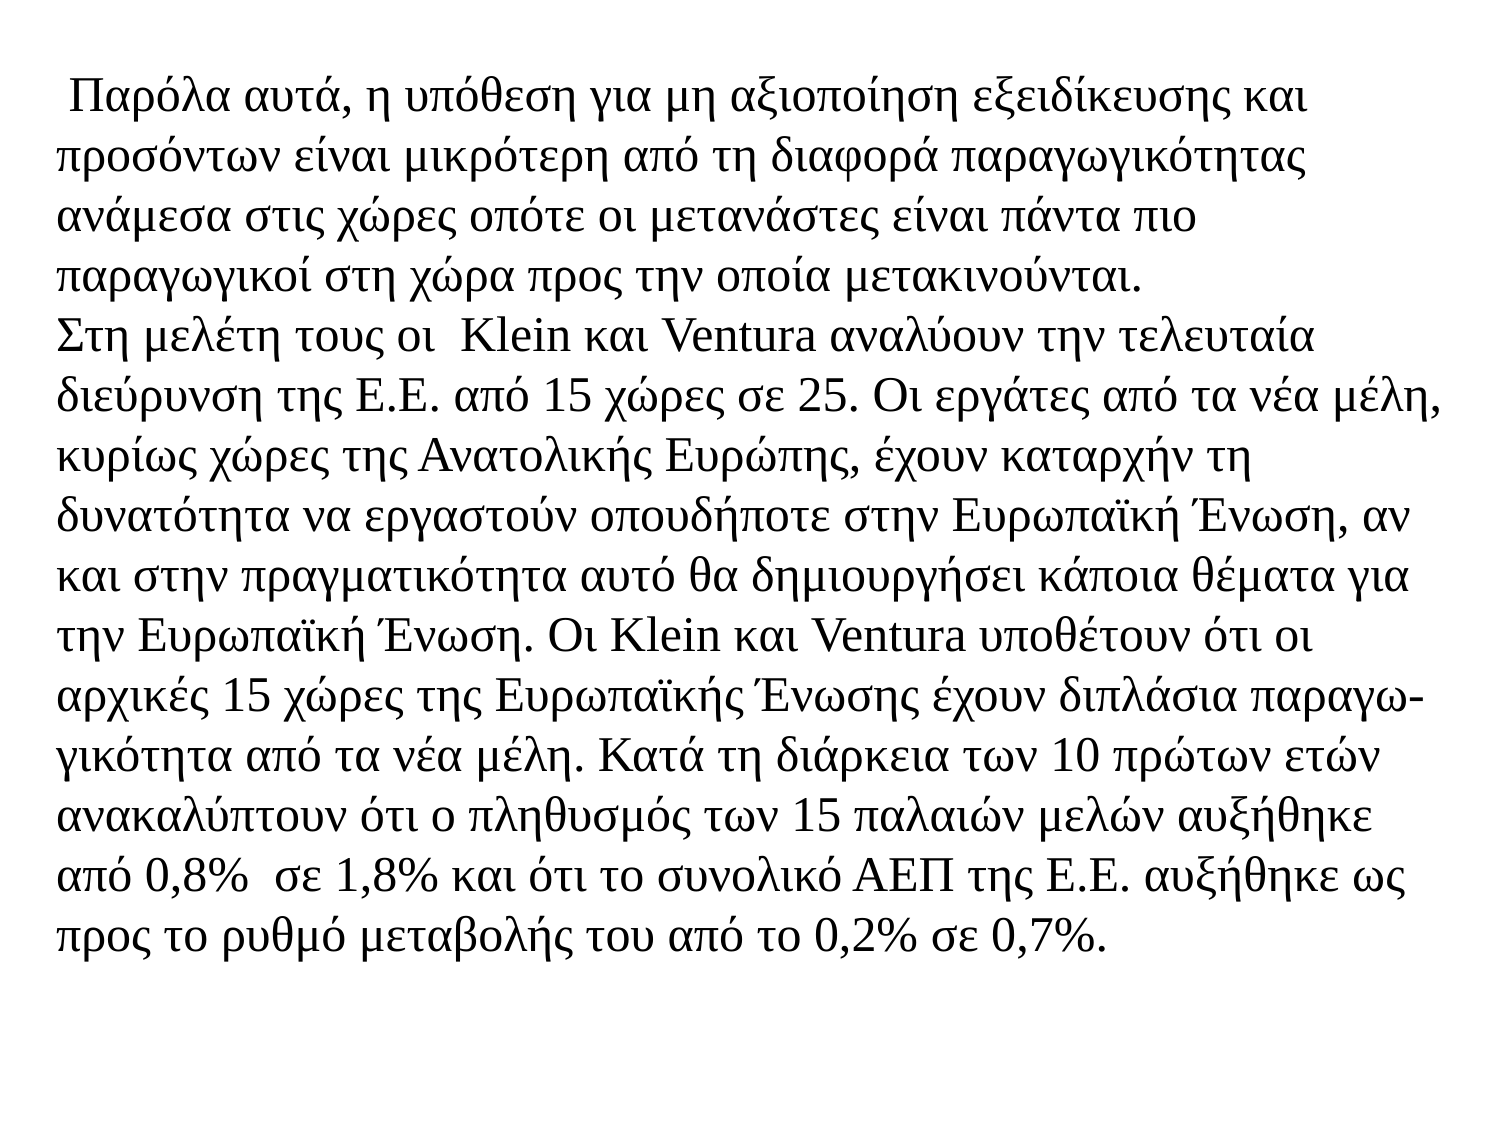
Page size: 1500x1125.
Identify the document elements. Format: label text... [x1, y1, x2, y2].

text_box Παρόλα αυτά, η υπόθεση για μη αξιοποίηση εξειδίκευσης και προσόντων είναι μικρότερη από τη διαφορά παραγωγικότητας ανάμεσα στις χώρες οπότε οι μετανάστες είναι πάντα πιο παραγωγικοί στη χώρα προς την οποία μετακινούνται. Στη μελέτη τους οι Klein και Ventura αναλύουν την τελευταία διεύρυνση της Ε.Ε. από 15 χώρες σε 25. Οι εργάτες από τα νέα μέλη, κυρίως χώρες της Ανατολικής Ευρώπης, έχουν καταρχήν τη δυνατότητα να εργαστούν οπουδήποτε στην Ευρωπαϊκή Ένωση, αν και στην πραγματικότητα αυτό θα δημιουργήσει κάποια θέματα για την Ευρωπαϊκή Ένωση. Οι Klein και Ventura υποθέτουν ότι οι αρχικές 15 χώρες της Ευρωπαϊκής Ένωσης έχουν διπλάσια παραγω-γικότητα από τα νέα μέλη. Κατά τη διάρκεια των 10 πρώτων ετών ανακαλύπτουν ότι ο πληθυσμός των 15 παλαιών μελών αυξήθηκε από 0,8% σε 1,8% και ότι το συνολικό ΑΕΠ της Ε.Ε. αυξήθηκε ως προς το ρυθμό μεταβολής του από το 0,2% σε 0,7%. [41, 54, 1459, 970]
